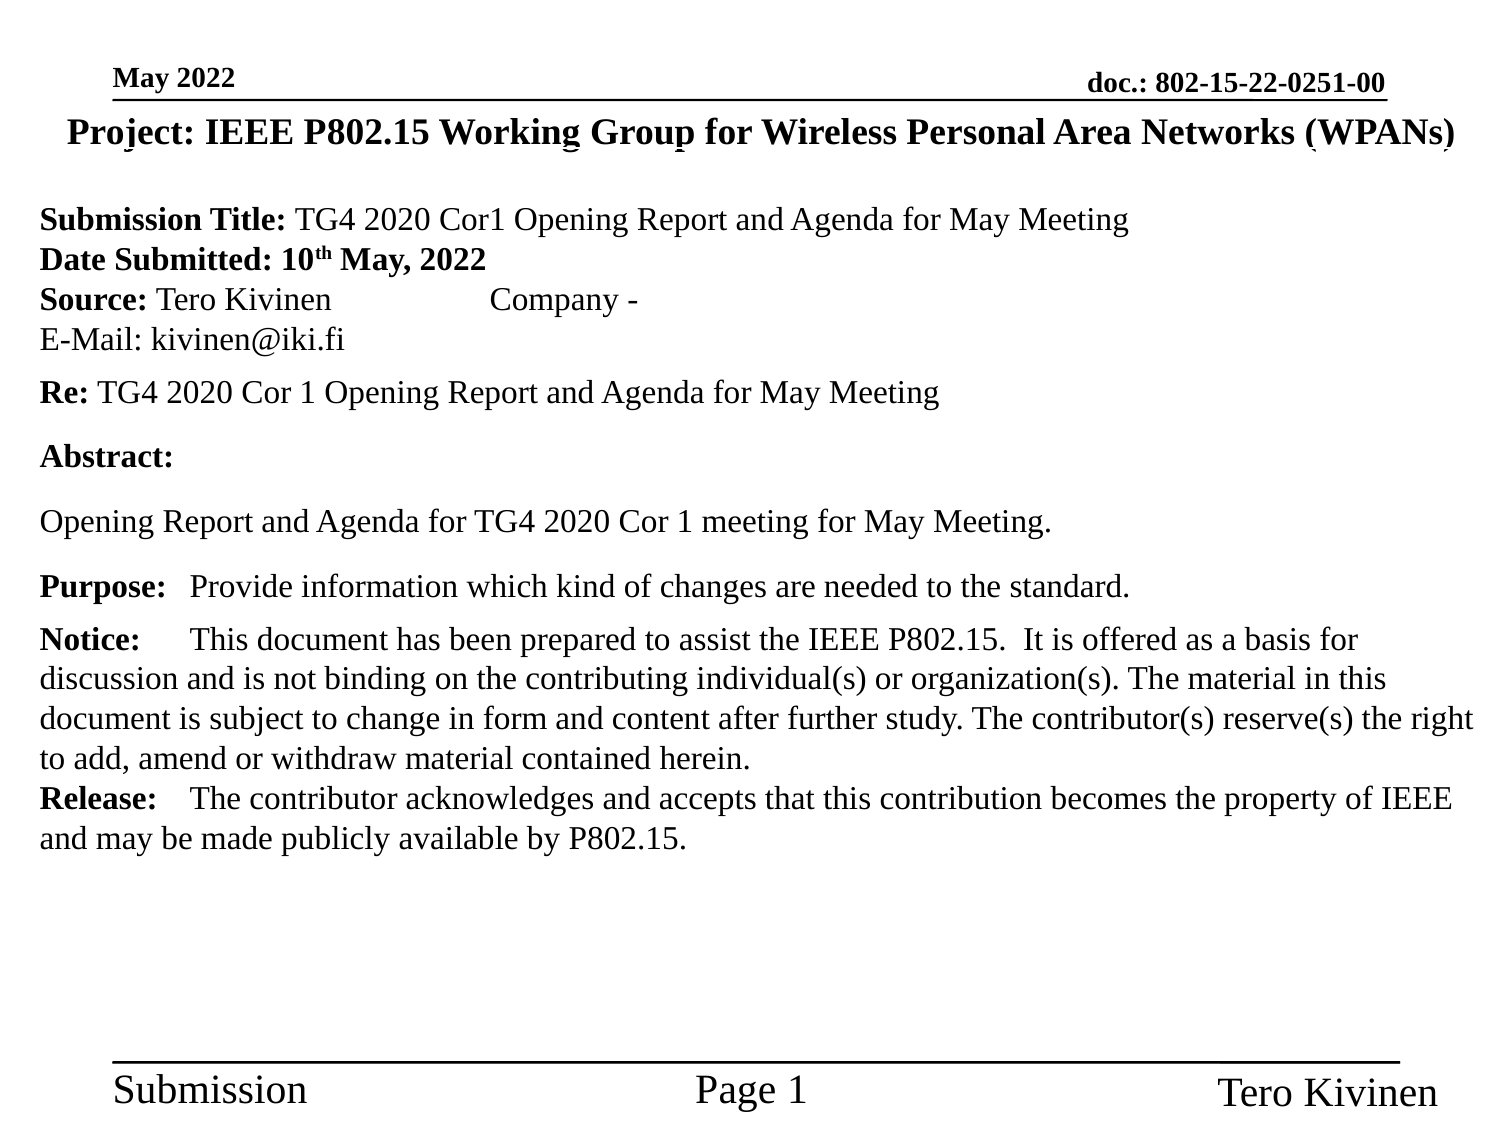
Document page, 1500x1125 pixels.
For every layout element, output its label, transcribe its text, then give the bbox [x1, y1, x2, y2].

text_box Project: IEEE P802.15 Working Group for Wireless Personal Area Networks (WPANs) Submission Title: TG4 2020 Cor1 Opening Report and Agenda for May Meeting Date Submitted: 10th May, 2022 Source: Tero Kivinen Company - E-Mail: kivinen@iki.fi Re: TG4 2020 Cor 1 Opening Report and Agenda for May Meeting Abstract: Opening Report and Agenda for TG4 2020 Cor 1 meeting for May Meeting. Purpose: Provide information which kind of changes are needed to the standard. Notice: This document has been prepared to assist the IEEE P802.15. It is offered as a basis for discussion and is not binding on the contributing individual(s) or organization(s). The material in this document is subject to change in form and content after further study. The contributor(s) reserve(s) the right to add, amend or withdraw material contained herein. Release: The contributor acknowledges and accepts that this contribution becomes the property of IEEE and may be made publicly available by P802.15. [24, 99, 1499, 858]
